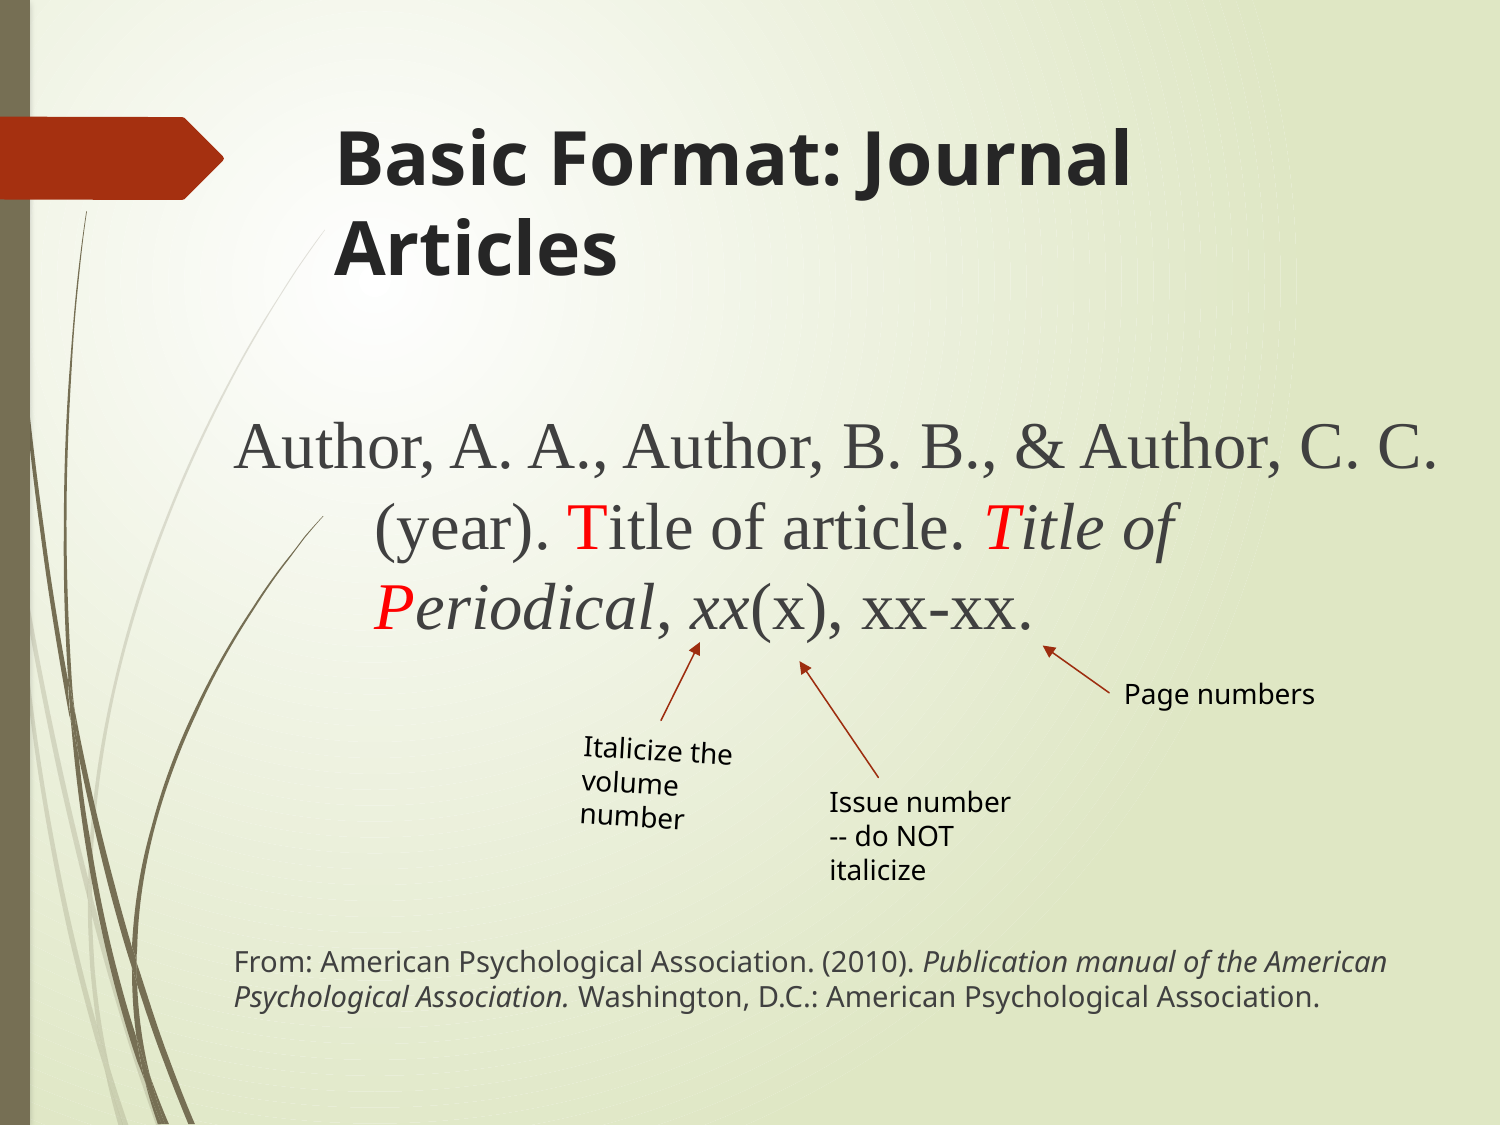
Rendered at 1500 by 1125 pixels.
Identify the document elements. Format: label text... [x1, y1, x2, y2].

text_box Issue number -- do NOT italicize [814, 777, 1043, 894]
text_box Page numbers [1109, 669, 1338, 718]
list Author, A. A., Author, B. B., & Author, C. C. (year). Title of article. Title of Periodical, xx(x), xx-xx. From: American Psychological Association. (2010). Publication manual of the American Psychological Association. Washington, D.C.: American Psychological Association. [218, 328, 1470, 1101]
title Basic Format: Journal Articles [319, 102, 1400, 313]
text_box Italicize the volume number [563, 720, 786, 849]
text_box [799, 660, 879, 778]
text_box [660, 641, 701, 721]
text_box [1042, 645, 1110, 693]
